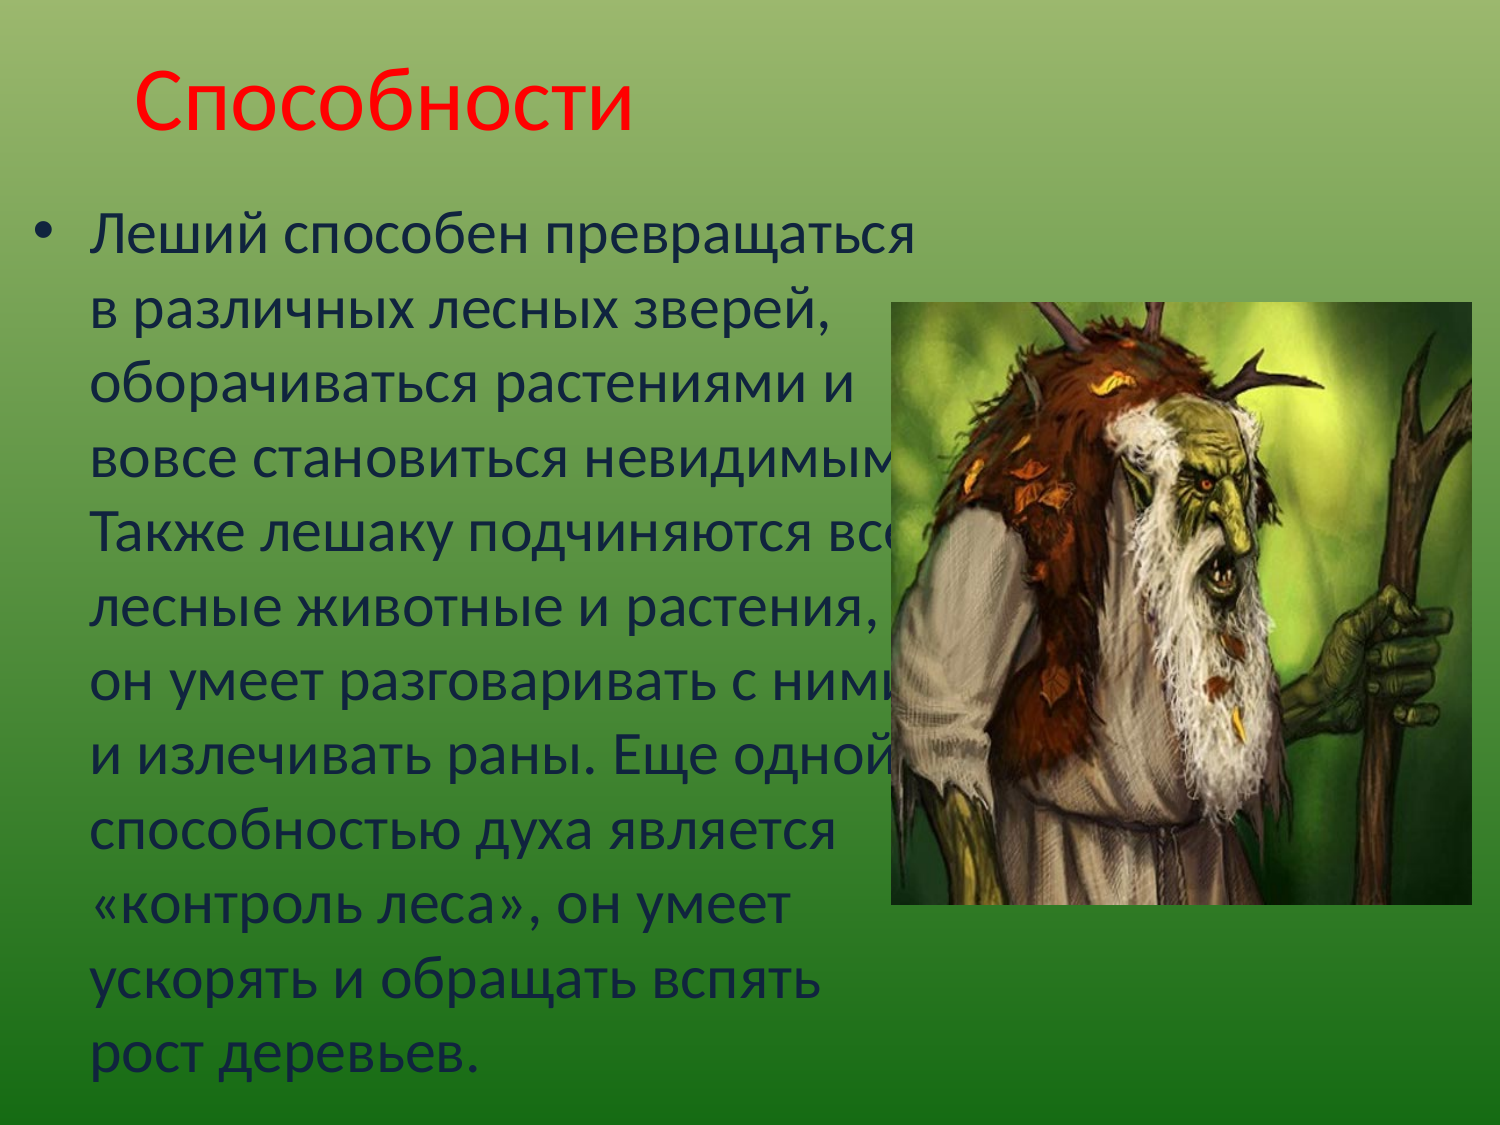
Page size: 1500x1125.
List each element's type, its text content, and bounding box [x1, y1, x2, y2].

title Способности [0, 0, 1061, 188]
picture [891, 302, 1472, 906]
list Леший способен превращаться в различных лесных зверей, оборачиваться растениями и вовсе становиться невидимым. Также лешаку подчиняются все лесные животные и растения, он умеет разговаривать с ними и излечивать раны. Еще одной способностью духа является «контроль леса», он умеет ускорять и обращать вспять рост деревьев. [17, 184, 941, 1112]
